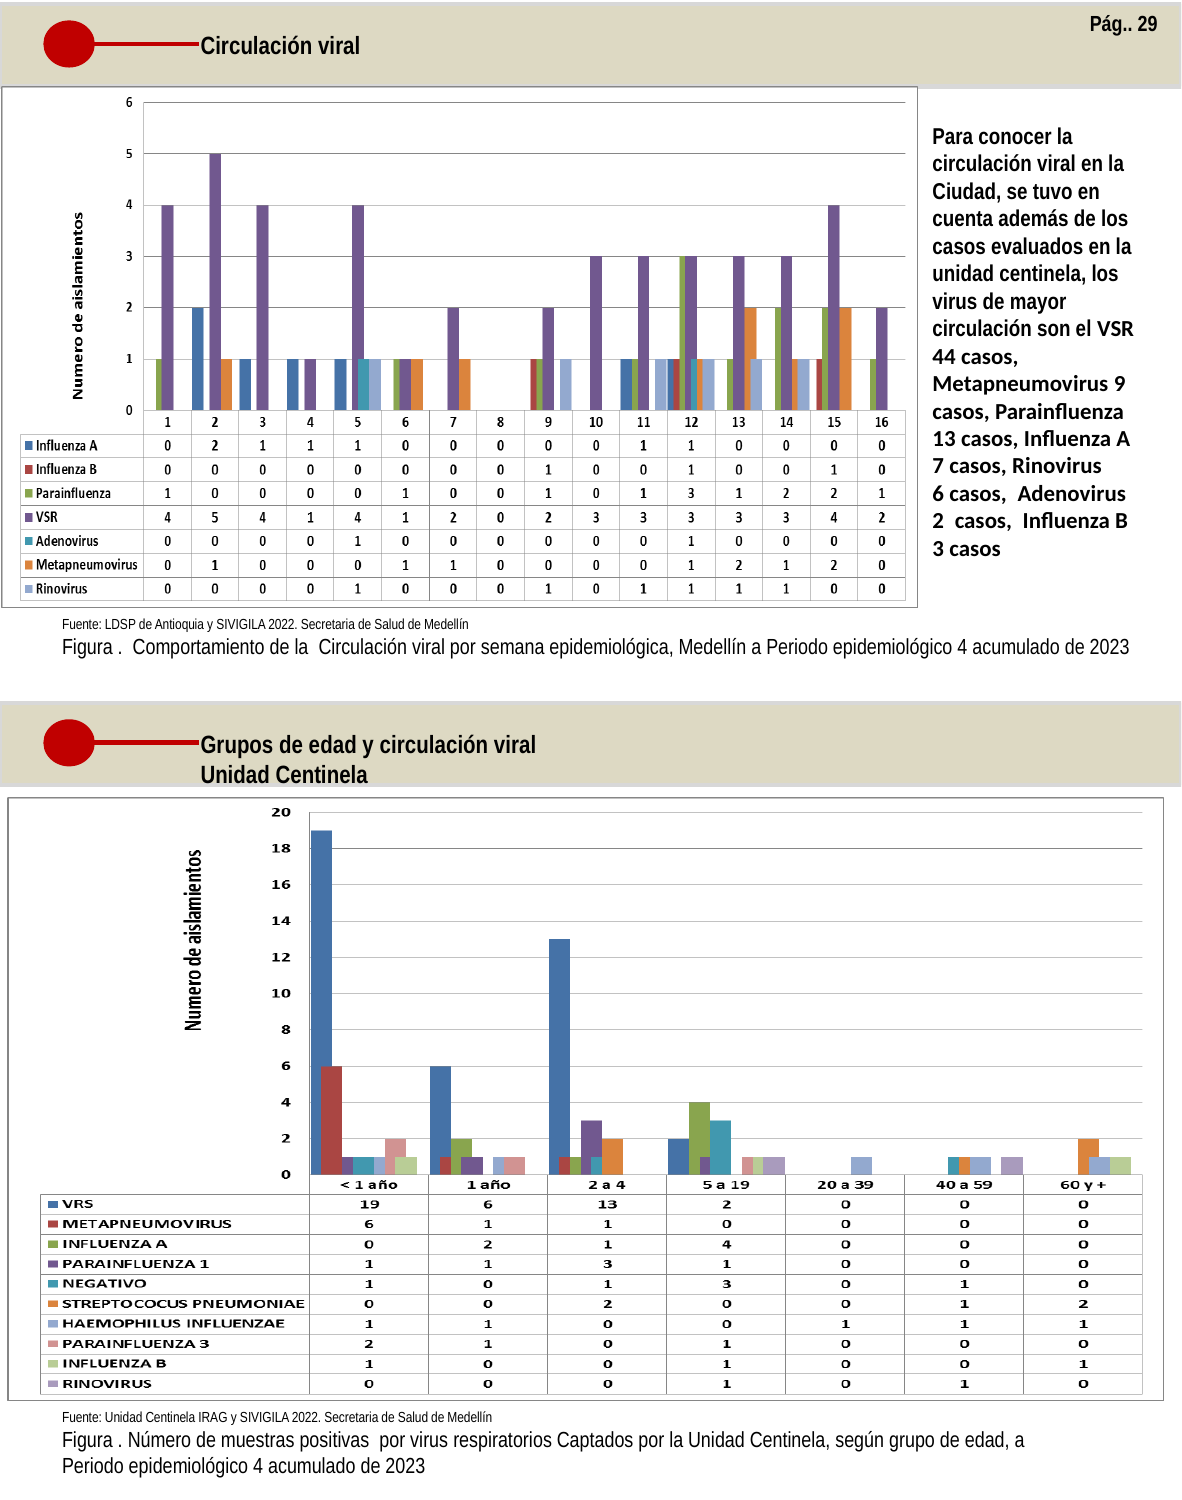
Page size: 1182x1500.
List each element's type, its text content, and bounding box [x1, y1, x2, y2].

text_box [0, 702, 1182, 786]
text_box [0, 3, 1182, 87]
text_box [45, 22, 612, 69]
text_box Fuente: Unidad Centinela IRAG y SIVIGILA 2022. Secretaria de Salud de Medellín Figura . Número de muestras positivas por virus respiratorios Captados por la Unidad Centinela, según grupo de edad, a Periodo epidemiológico 4 acumulado de 2023 [47, 1410, 1107, 1486]
picture [7, 796, 1165, 1402]
text_box Para conocer la circulación viral en la Ciudad, se tuvo en cuenta además de los casos evaluados en la unidad centinela, los virus de mayor circulación son el VSR 44 casos, Metapneumovirus 9 casos, Parainfluenza 13 casos, Influenza A 7 casos, Rinovirus 6 casos, Adenovirus 2 casos, Influenza B 3 casos [922, 114, 1164, 596]
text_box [45, 721, 612, 795]
picture [1, 86, 918, 608]
text_box Pág.. 29 [1074, 2, 1182, 44]
text_box Fuente: LDSP de Antioquia y SIVIGILA 2022. Secretaria de Salud de Medellín Figura . Comportamiento de la Circulación viral por semana epidemiológica, Medellín a Periodo epidemiológico 4 acumulado de 2023 [47, 607, 1182, 667]
